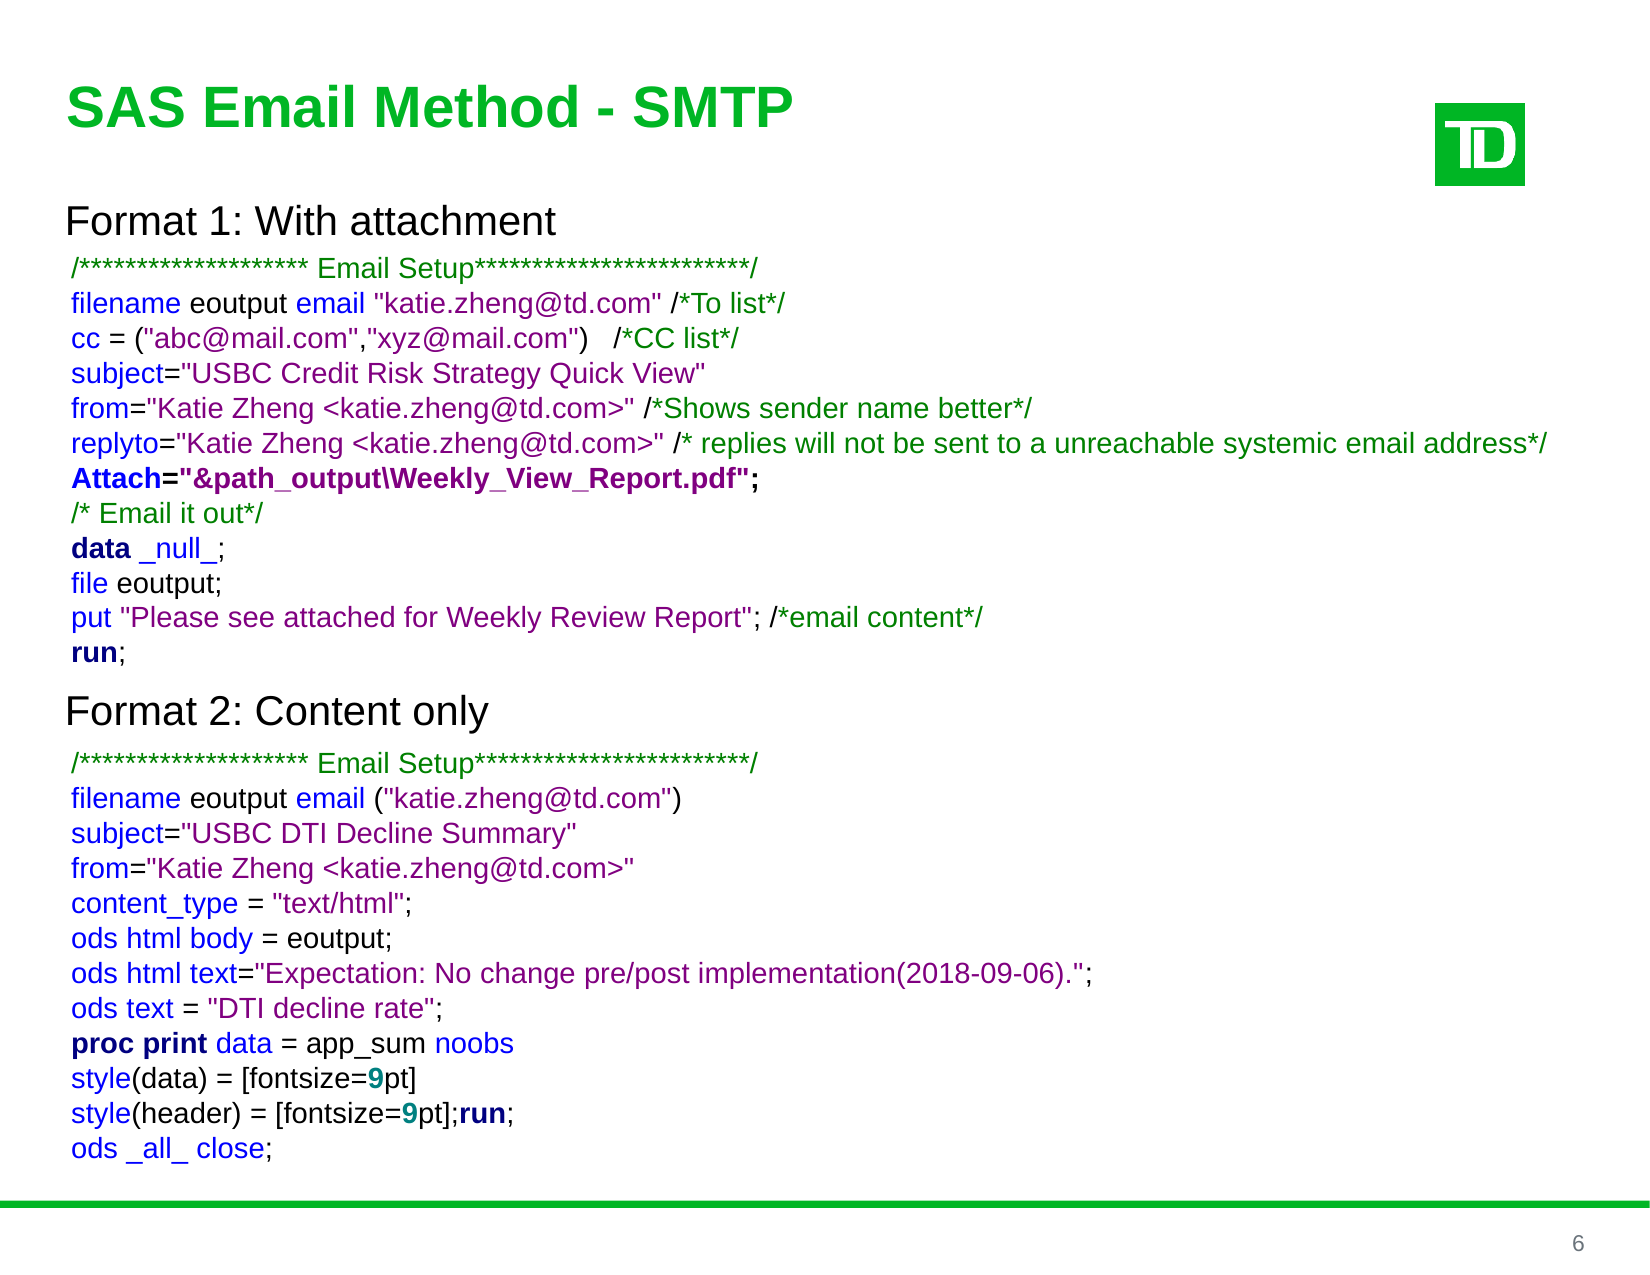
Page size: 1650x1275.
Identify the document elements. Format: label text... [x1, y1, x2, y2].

text_box Format 1: With attachment Format 2: Content only [49, 186, 1463, 741]
text_box SAS Email Method - SMTP [50, 71, 1316, 217]
text_box /******************** Email Setup************************/ filename eoutput email ("katie.zheng@td.com") subject="USBC DTI Decline Summary" from="Katie Zheng <katie.zheng@td.com>" content_type = "text/html"; ods html body = eoutput; ods html text="Expectation: No change pre/post implementation(2018-09-06)."; ods text = "DTI decline rate"; proc print data = app_sum noobs style(data) = [fontsize=9pt] style(header) = [fontsize=9pt];run; ods _all_ close; [56, 737, 1650, 1172]
picture [1435, 103, 1525, 186]
slide_number 6 [1484, 1222, 1602, 1262]
text_box /******************** Email Setup************************/ filename eoutput email "katie.zheng@td.com" /*To list*/ cc = ("abc@mail.com","xyz@mail.com") /*CC list*/ subject="USBC Credit Risk Strategy Quick View" from="Katie Zheng <katie.zheng@td.com>" /*Shows sender name better*/ replyto="Katie Zheng <katie.zheng@td.com>" /* replies will not be sent to a unreachable systemic email address*/ Attach="&path_output\Weekly_View_Report.pdf"; /* Email it out*/ data _null_; file eoutput; put "Please see attached for Weekly Review Report"; /*email content*/ run; [56, 241, 1582, 677]
